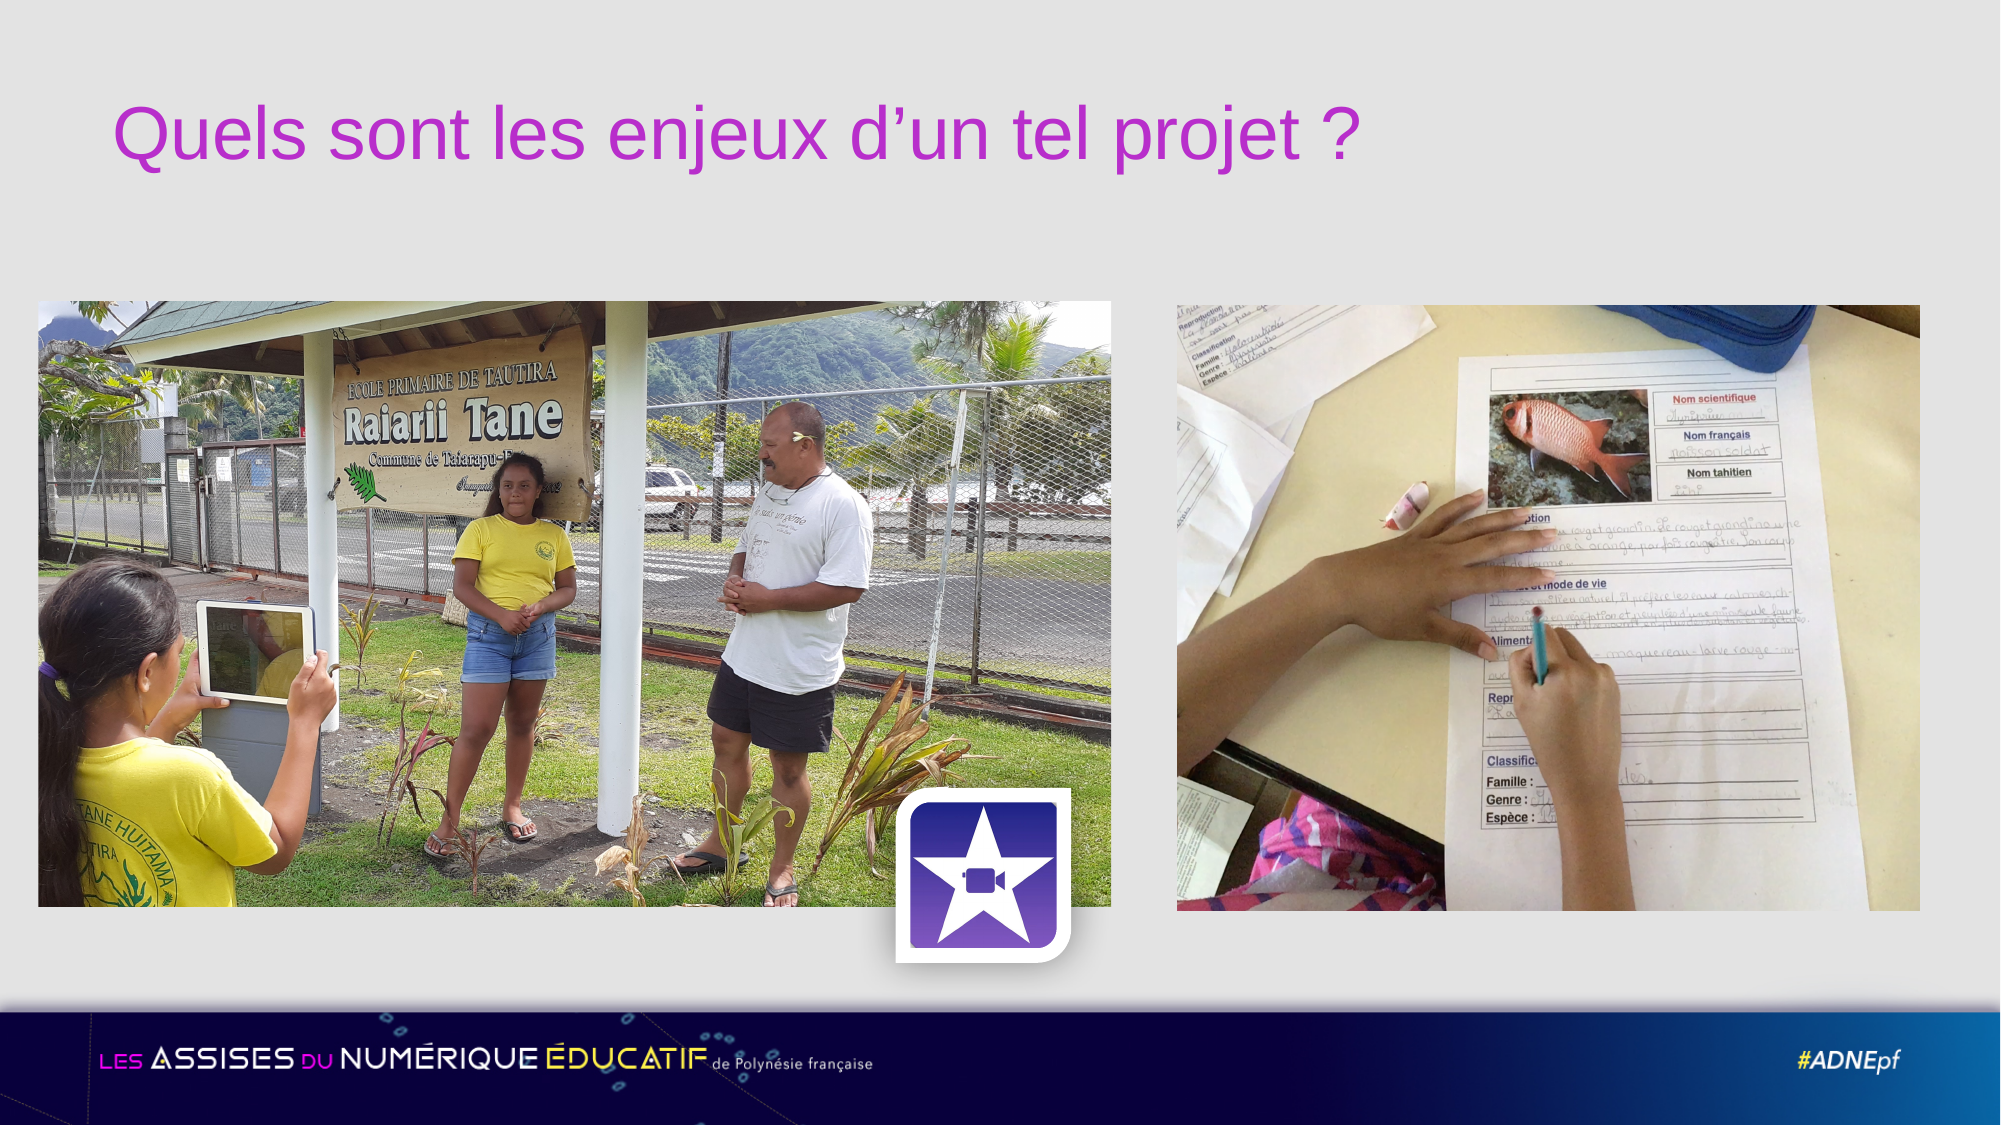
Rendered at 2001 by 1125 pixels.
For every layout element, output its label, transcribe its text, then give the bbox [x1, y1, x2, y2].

picture [0, 0, 2001, 1125]
title Quels sont les enjeux d’un tel projet ? [97, 54, 1618, 216]
